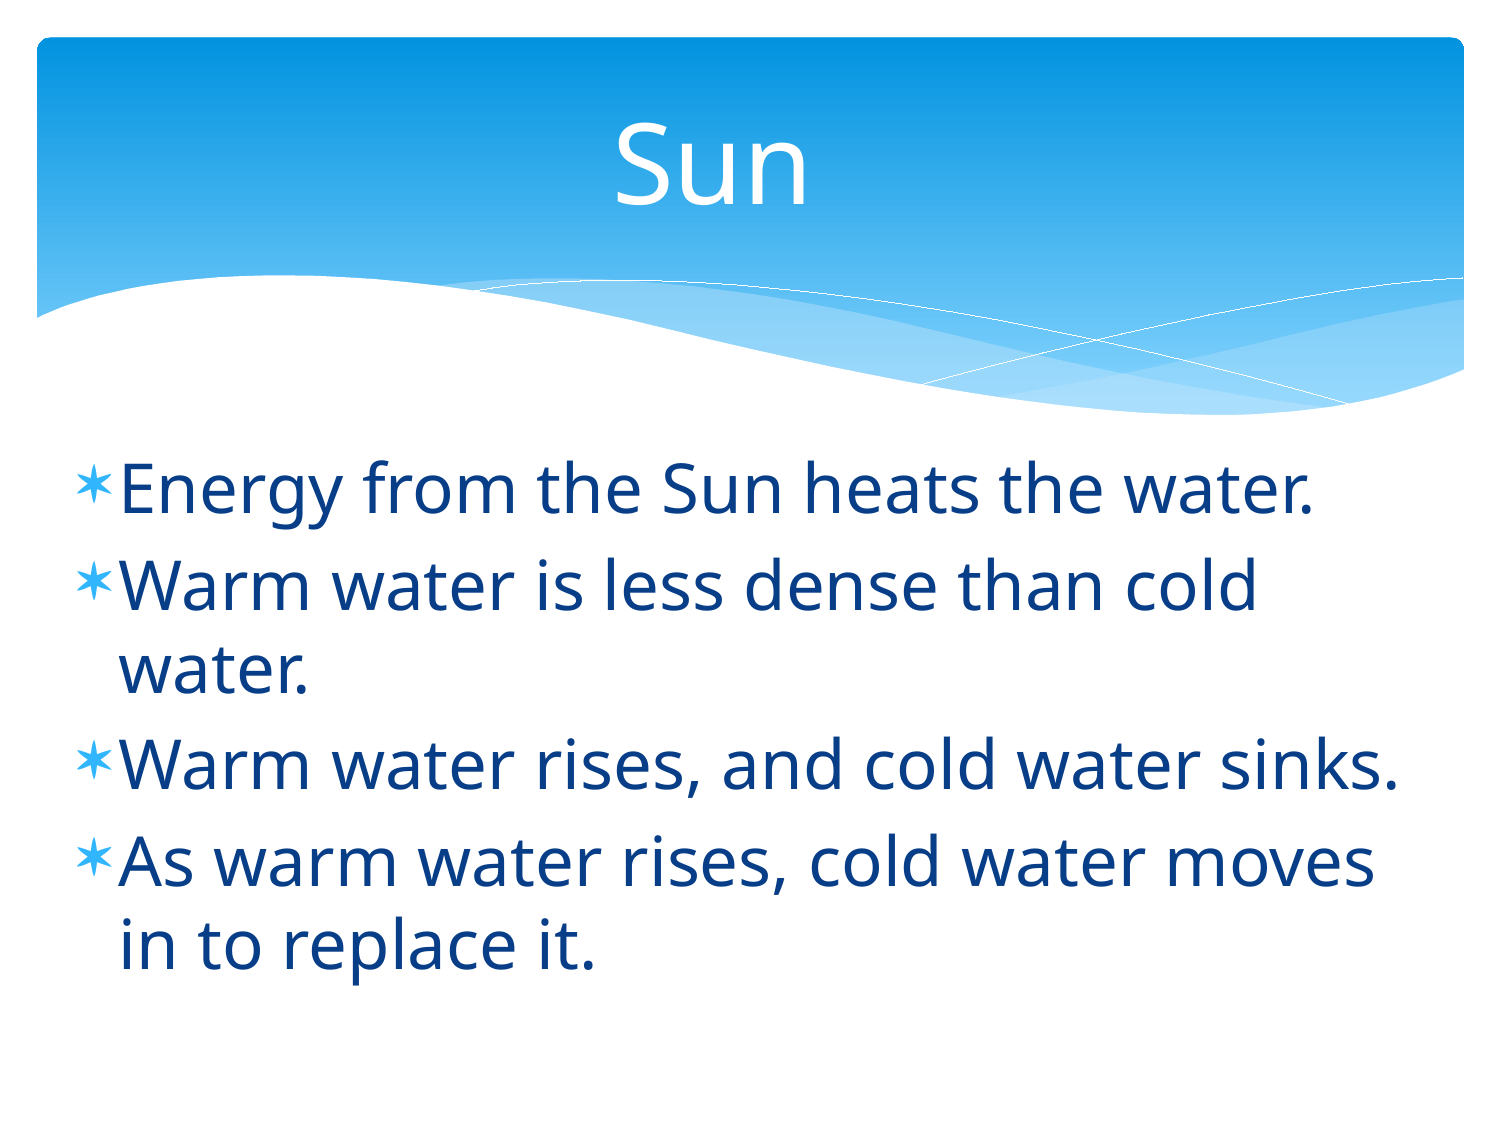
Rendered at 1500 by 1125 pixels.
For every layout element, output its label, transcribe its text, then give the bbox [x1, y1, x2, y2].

title Sun [37, 62, 1388, 257]
list Energy from the Sun heats the water. Warm water is less dense than cold water. Warm water rises, and cold water sinks. As warm water rises, cold water moves in to replace it. [62, 437, 1438, 1050]
